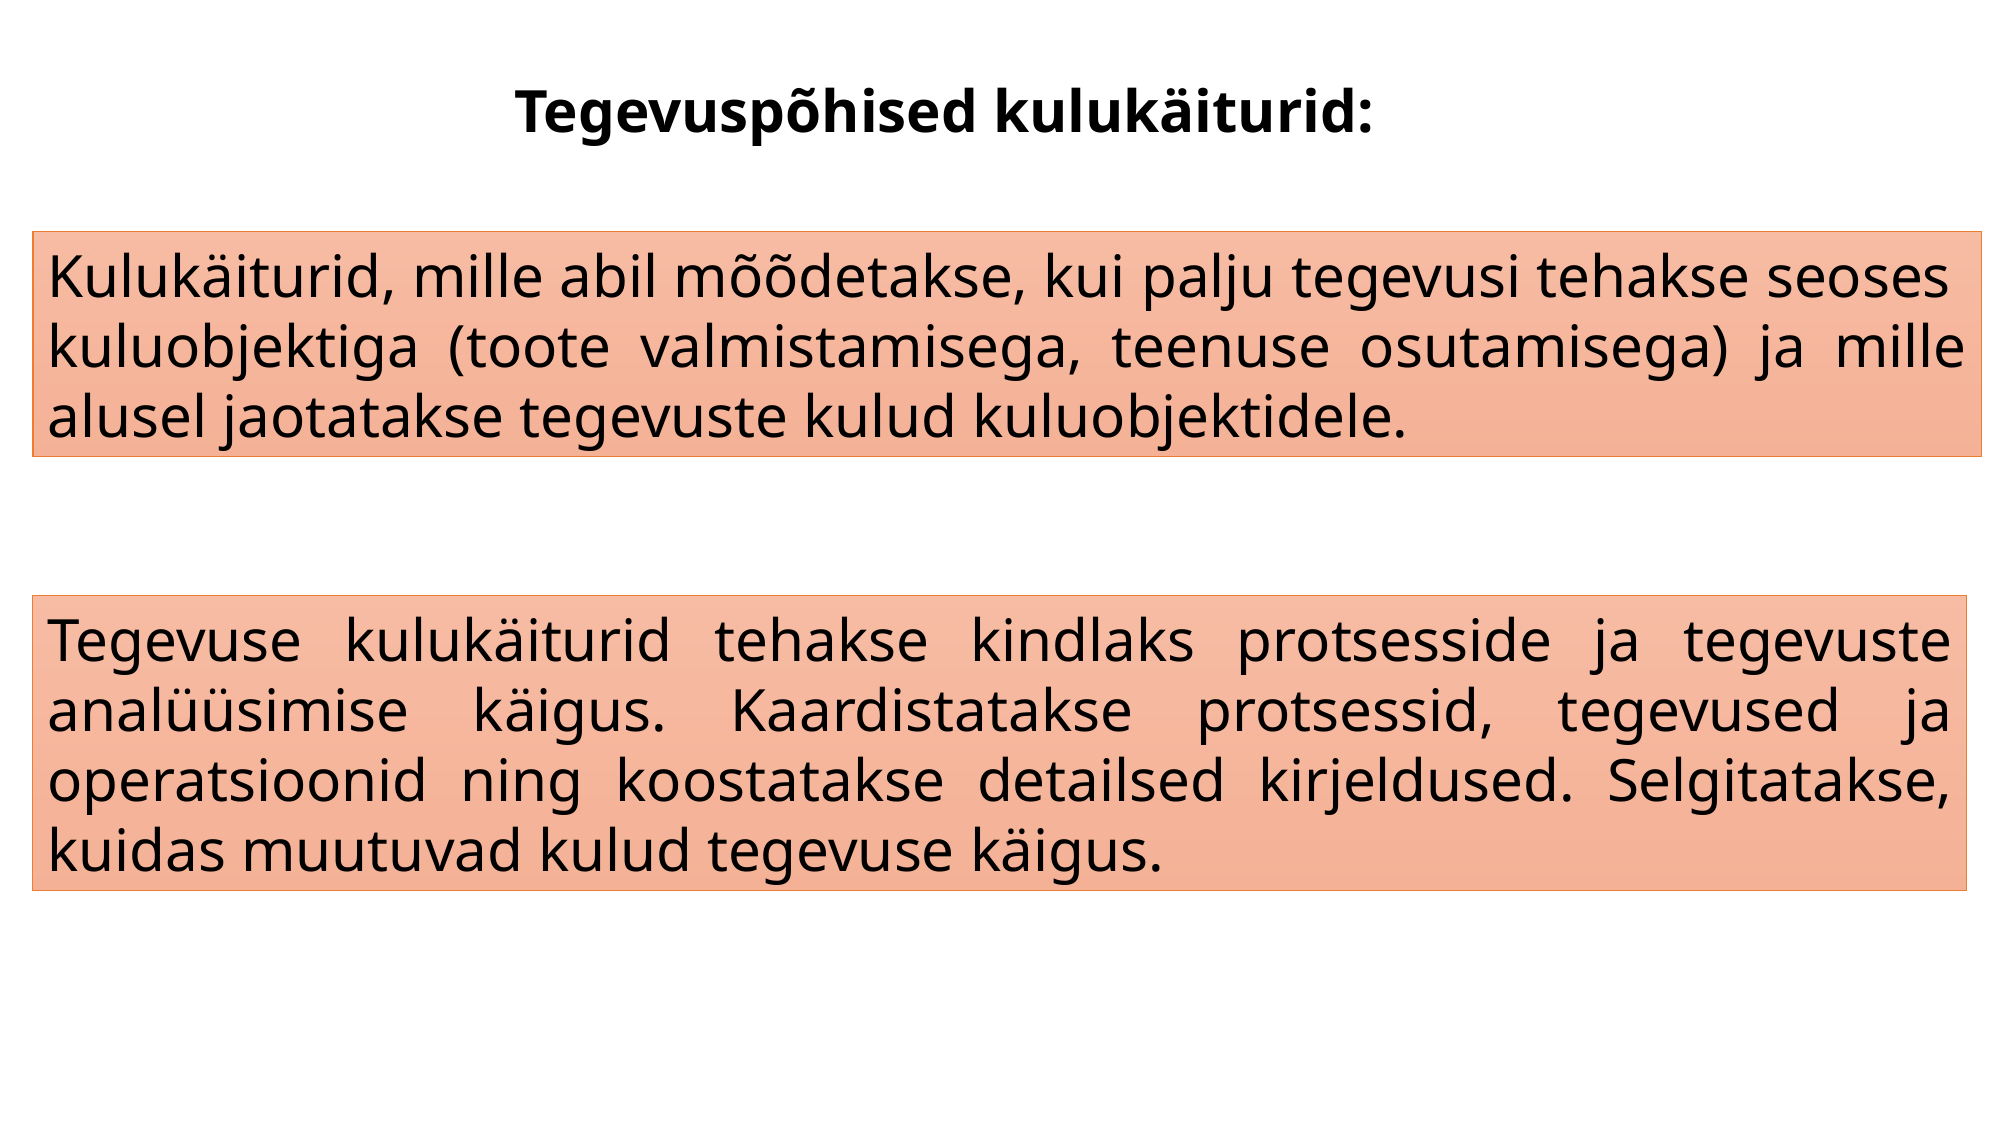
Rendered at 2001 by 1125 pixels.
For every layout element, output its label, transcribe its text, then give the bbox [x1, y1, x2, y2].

text_box Tegevuse kulukäiturid tehakse kindlaks protsesside ja tegevuste analüüsimise käigus. Kaardistatakse protsessid, tegevused ja operatsioonid ning koostatakse detailsed kirjeldused. Selgitatakse, kuidas muutuvad kulud tegevuse käigus. [32, 595, 1967, 891]
text_box Kulukäiturid, mille abil mõõdetakse, kui palju tegevusi tehakse seoses kuluobjektiga (toote valmistamisega, teenuse osutamisega) ja mille alusel jaotatakse tegevuste kulud kuluobjektidele. [32, 231, 1982, 457]
text_box Tegevuspõhised kulukäiturid: [499, 66, 1389, 152]
